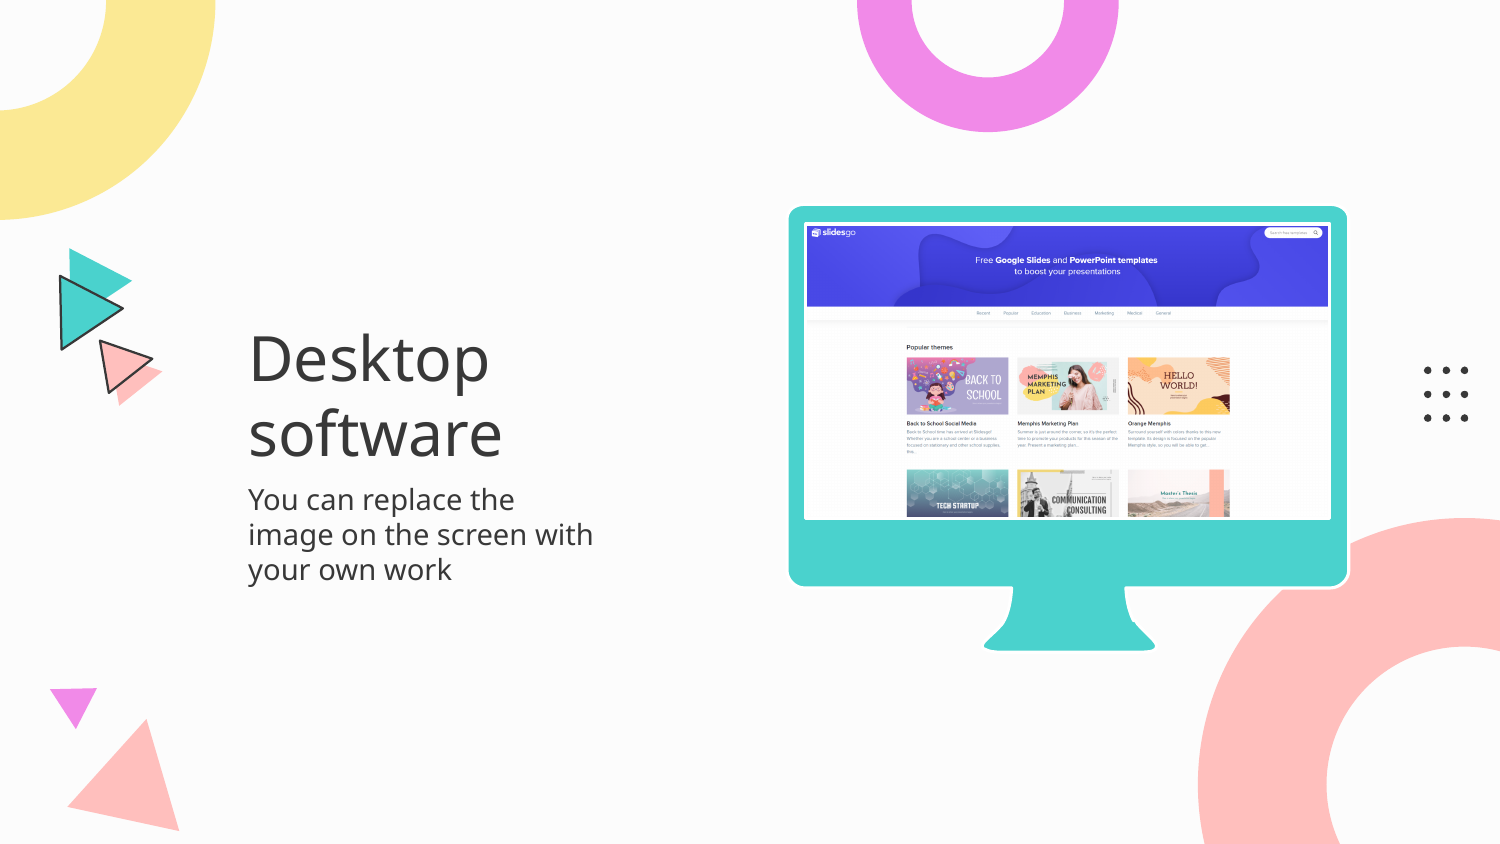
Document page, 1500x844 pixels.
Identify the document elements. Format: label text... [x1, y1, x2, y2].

subtitle You can replace the image on the screen with your own work [233, 466, 613, 581]
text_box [786, 204, 1349, 653]
title Desktop software [233, 350, 613, 466]
